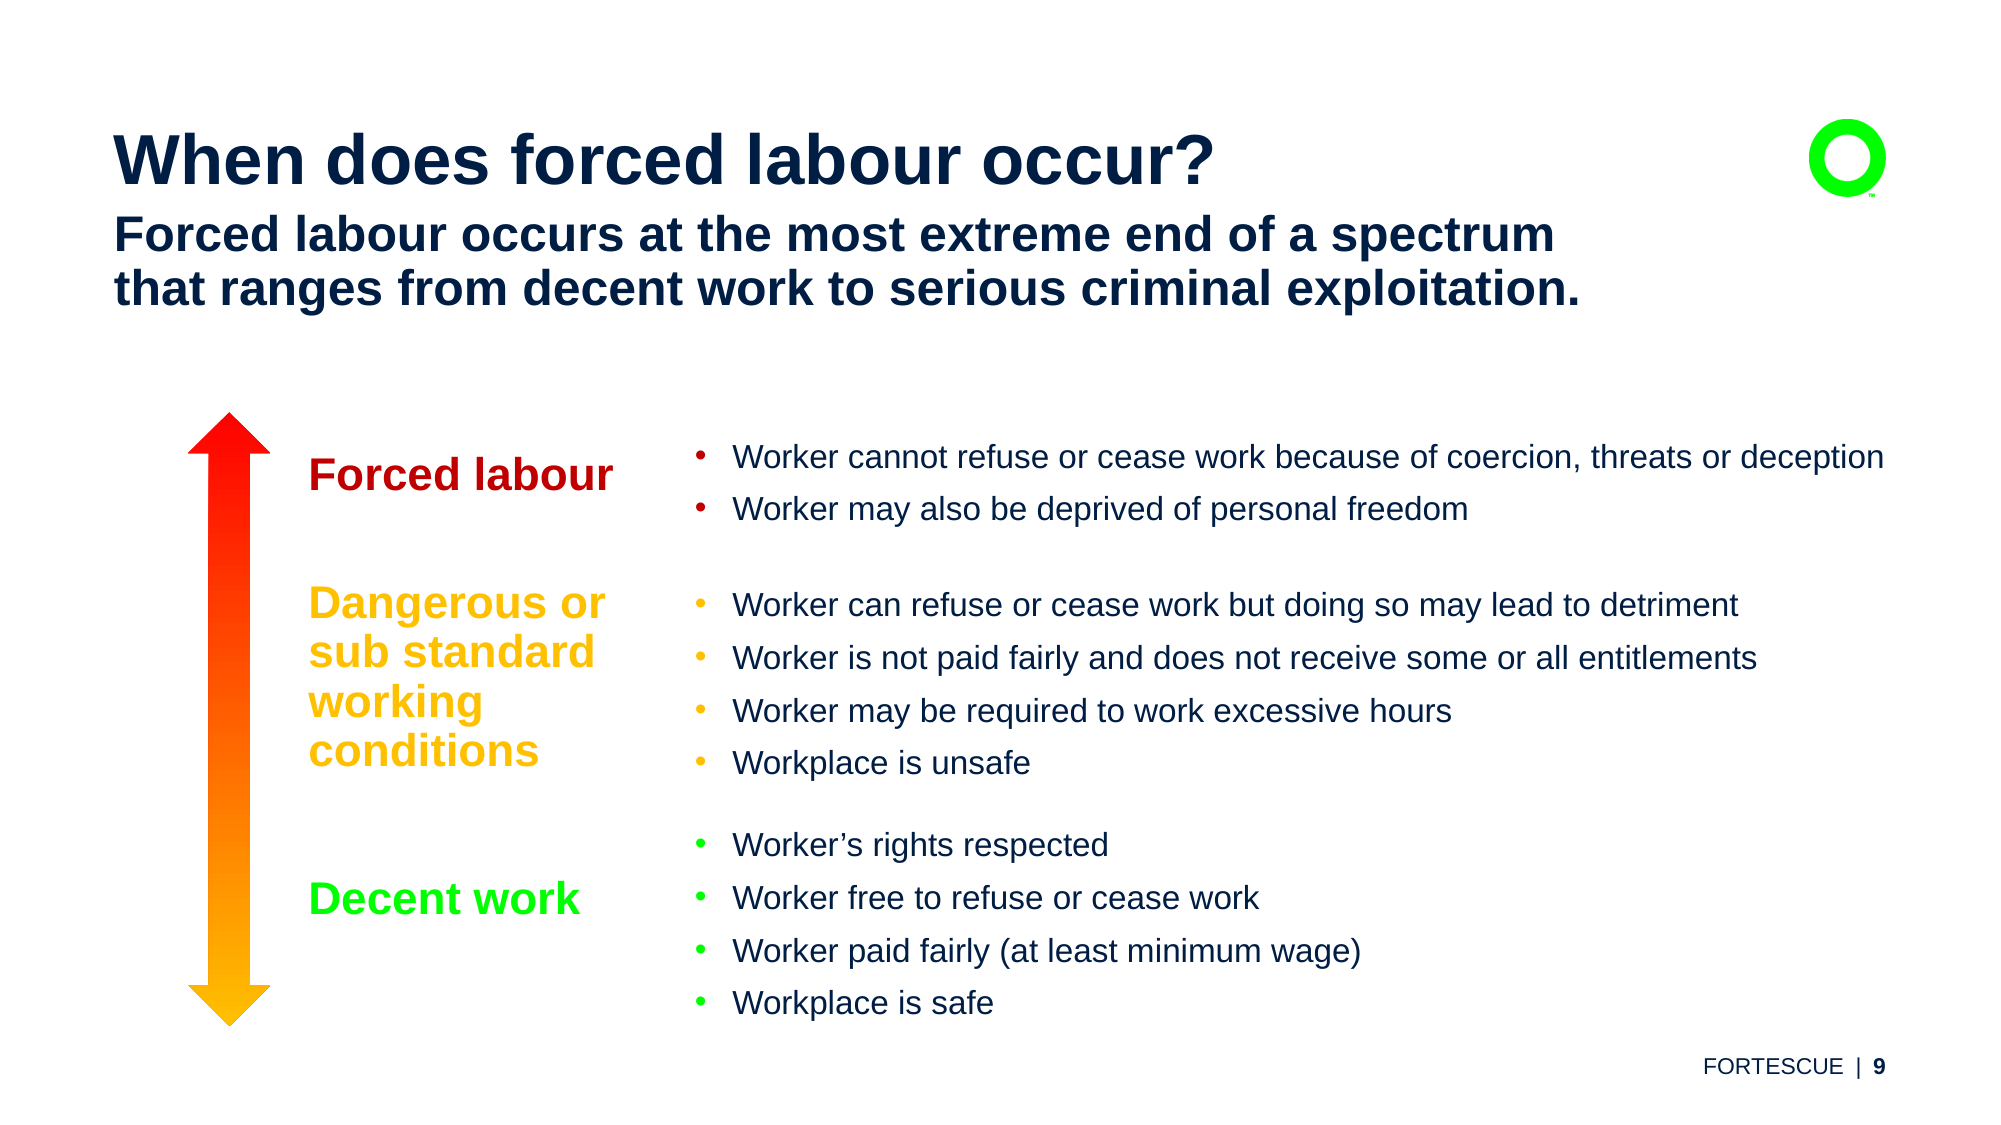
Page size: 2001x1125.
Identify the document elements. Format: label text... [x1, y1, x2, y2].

text_box [185, 410, 273, 1028]
picture [1809, 119, 1886, 197]
text_box Forced labour [293, 443, 679, 506]
text_box Worker cannot refuse or cease work because of coercion, threats or deception Worker may also be deprived of personal freedom [679, 435, 1917, 519]
list Forced labour occurs at the most extreme end of a spectrum that ranges from decent work to serious criminal exploitation. [1283, 208, 1650, 264]
text_box [100, 203, 1283, 288]
text_box Worker can refuse or cease work but doing so may lead to detriment Worker is not paid fairly and does not receive some or all entitlements Worker may be required to work excessive hours Workplace is unsafe [680, 583, 2000, 787]
title When does forced labour occur? [113, 118, 1650, 195]
text_box Decent work [293, 867, 675, 930]
text_box Worker’s rights respected Worker free to refuse or cease work Worker paid fairly (at least minimum wage) Workplace is safe [679, 823, 1633, 1027]
text_box Dangerous or sub standard working conditions [293, 571, 742, 749]
